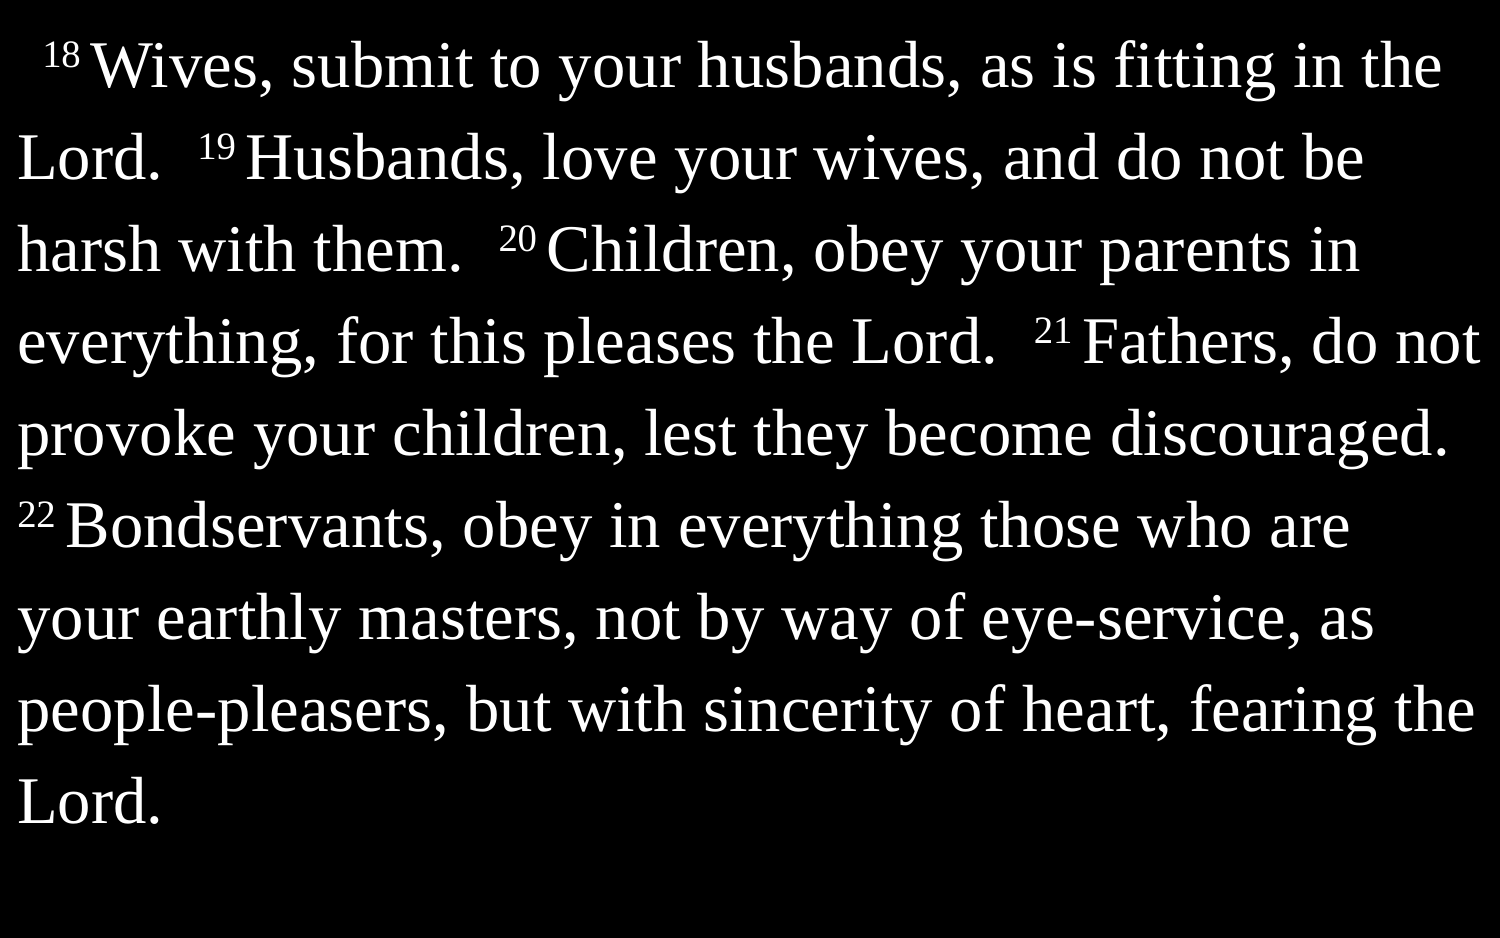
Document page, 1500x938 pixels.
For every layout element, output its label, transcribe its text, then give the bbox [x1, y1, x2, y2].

text_box 18 Wives, submit to your husbands, as is fitting in the Lord. 19 Husbands, love your wives, and do not be harsh with them. 20 Children, obey your parents in everything, for this pleases the Lord. 21 Fathers, do not provoke your children, lest they become discouraged. 22 Bondservants, obey in everything those who are your earthly masters, not by way of eye-service, as people-pleasers, but with sincerity of heart, fearing the Lord. [2, 1, 1500, 844]
